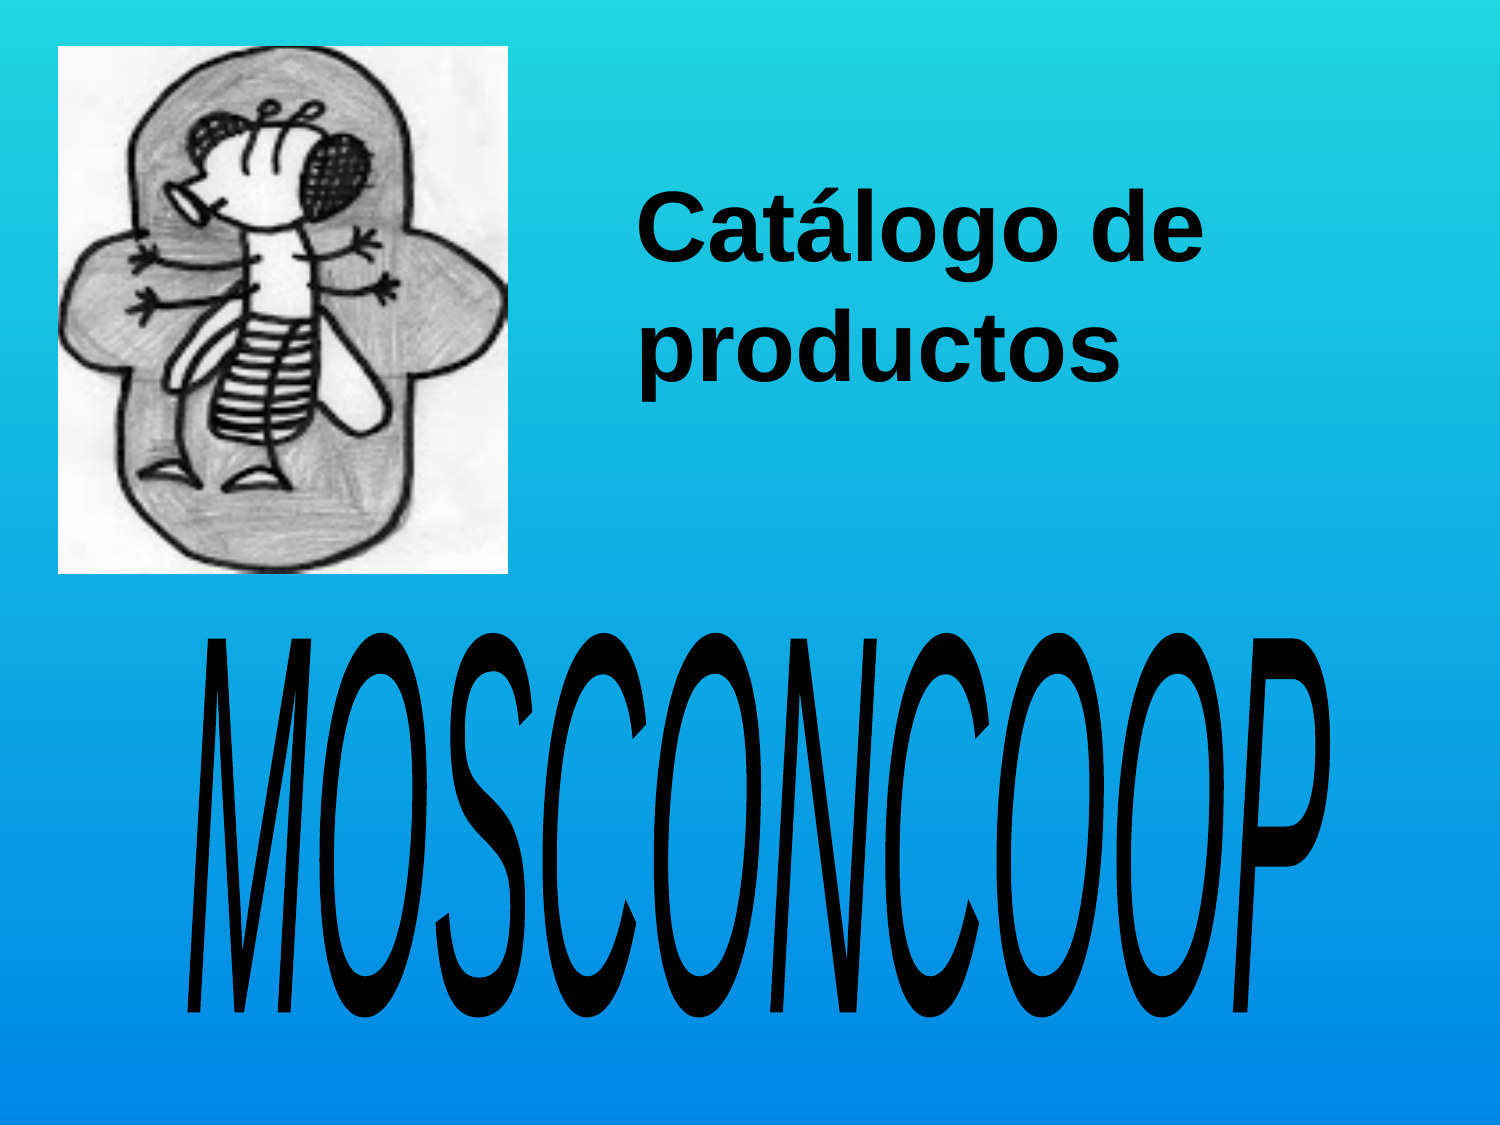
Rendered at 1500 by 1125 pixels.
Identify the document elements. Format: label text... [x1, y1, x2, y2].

picture [544, 634, 645, 888]
picture [655, 634, 760, 888]
picture [998, 634, 1103, 888]
picture [321, 634, 426, 888]
picture [851, 640, 875, 888]
picture [253, 640, 310, 888]
text_box Catálogo de productos [620, 153, 1414, 415]
picture [452, 634, 531, 888]
picture [1118, 634, 1223, 888]
picture [0, 46, 1500, 573]
picture [196, 640, 238, 888]
picture [778, 640, 836, 888]
picture [1241, 640, 1329, 888]
picture [887, 634, 988, 888]
